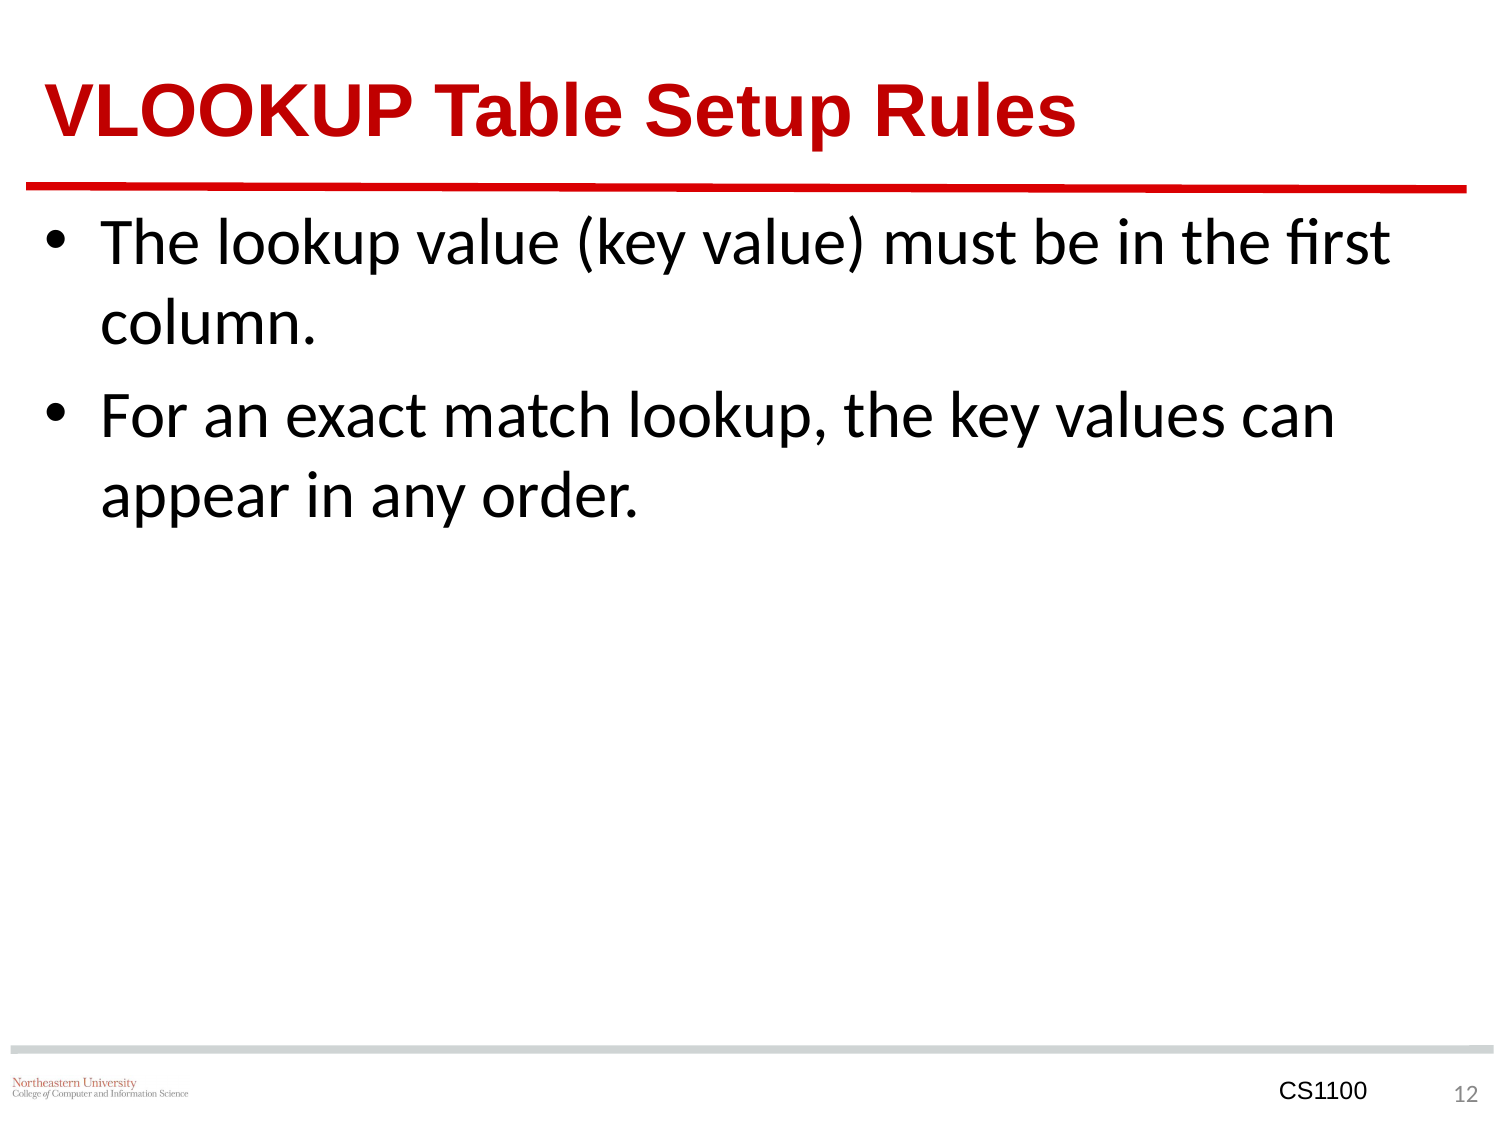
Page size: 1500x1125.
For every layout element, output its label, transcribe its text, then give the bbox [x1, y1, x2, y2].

slide_number ‹#› [1403, 1064, 1494, 1120]
picture [10, 1075, 190, 1101]
list The lookup value (key value) must be in the first column. For an exact match lookup, the key values can appear in any order. [29, 190, 1473, 1033]
title VLOOKUP Table Setup Rules [29, 43, 1495, 170]
